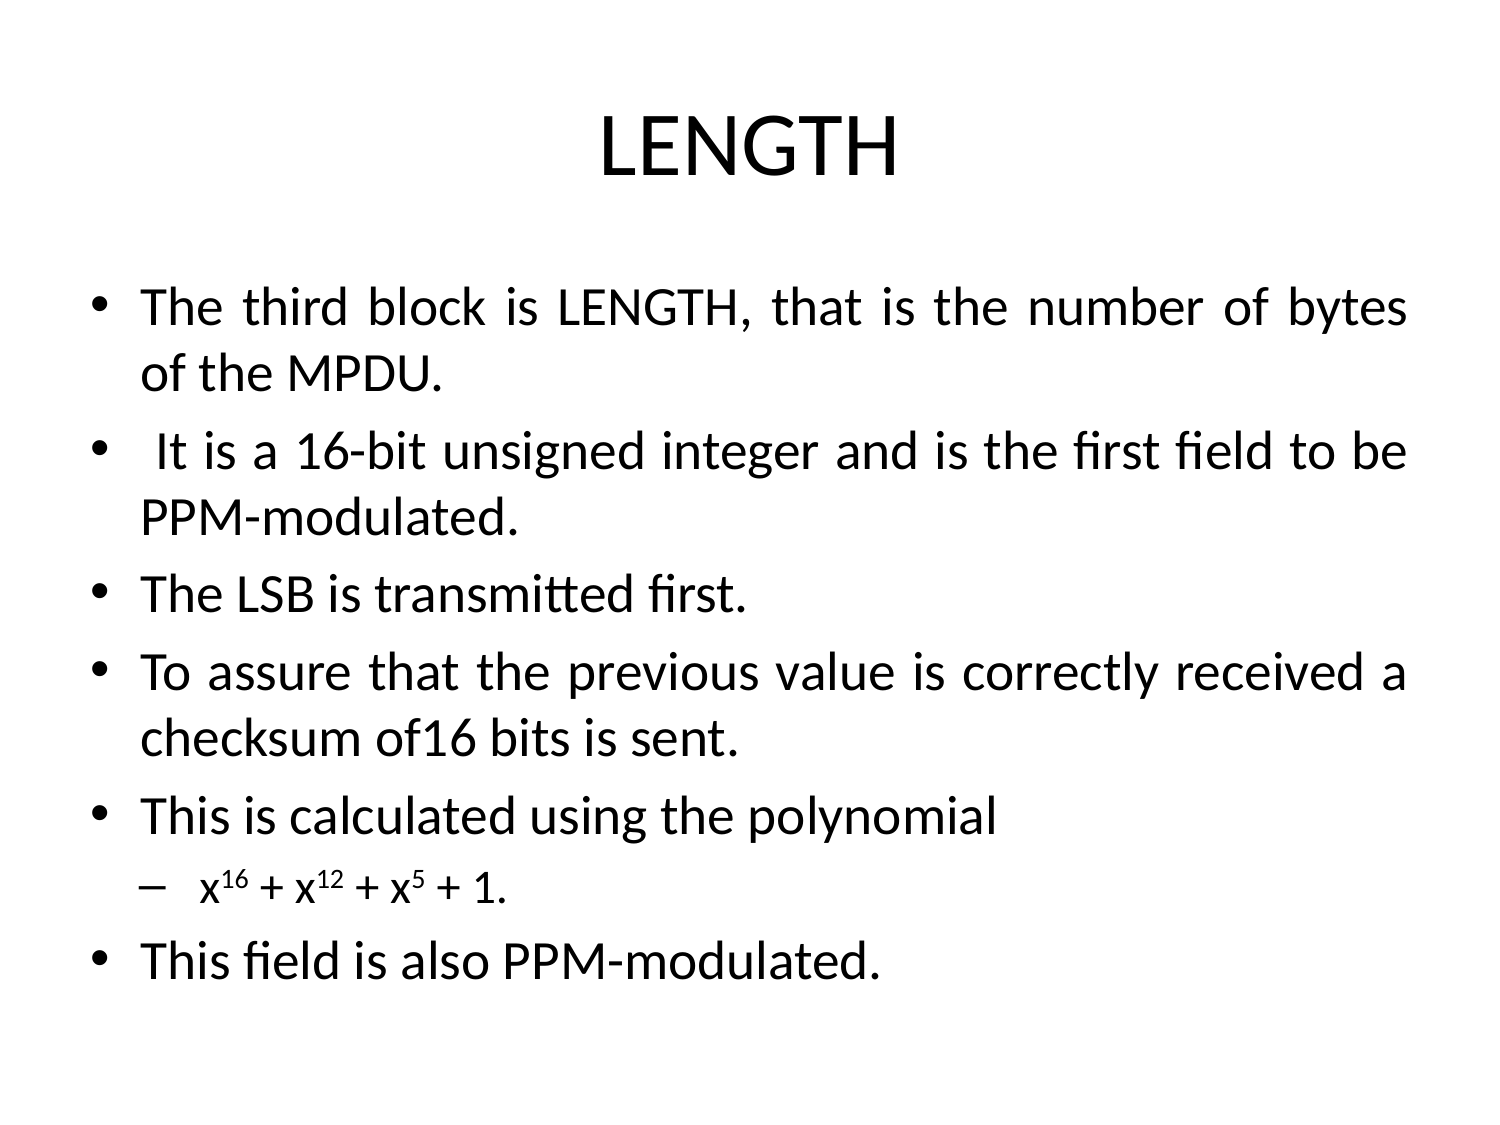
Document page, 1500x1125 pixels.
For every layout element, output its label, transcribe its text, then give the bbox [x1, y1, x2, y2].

list The third block is LENGTH, that is the number of bytes of the MPDU. It is a 16-bit unsigned integer and is the first field to be PPM-modulated. The LSB is transmitted first. To assure that the previous value is correctly received a checksum of16 bits is sent. This is calculated using the polynomial x16 + x12 + x5 + 1. This field is also PPM-modulated. [75, 262, 1425, 1005]
title LENGTH [75, 45, 1425, 233]
